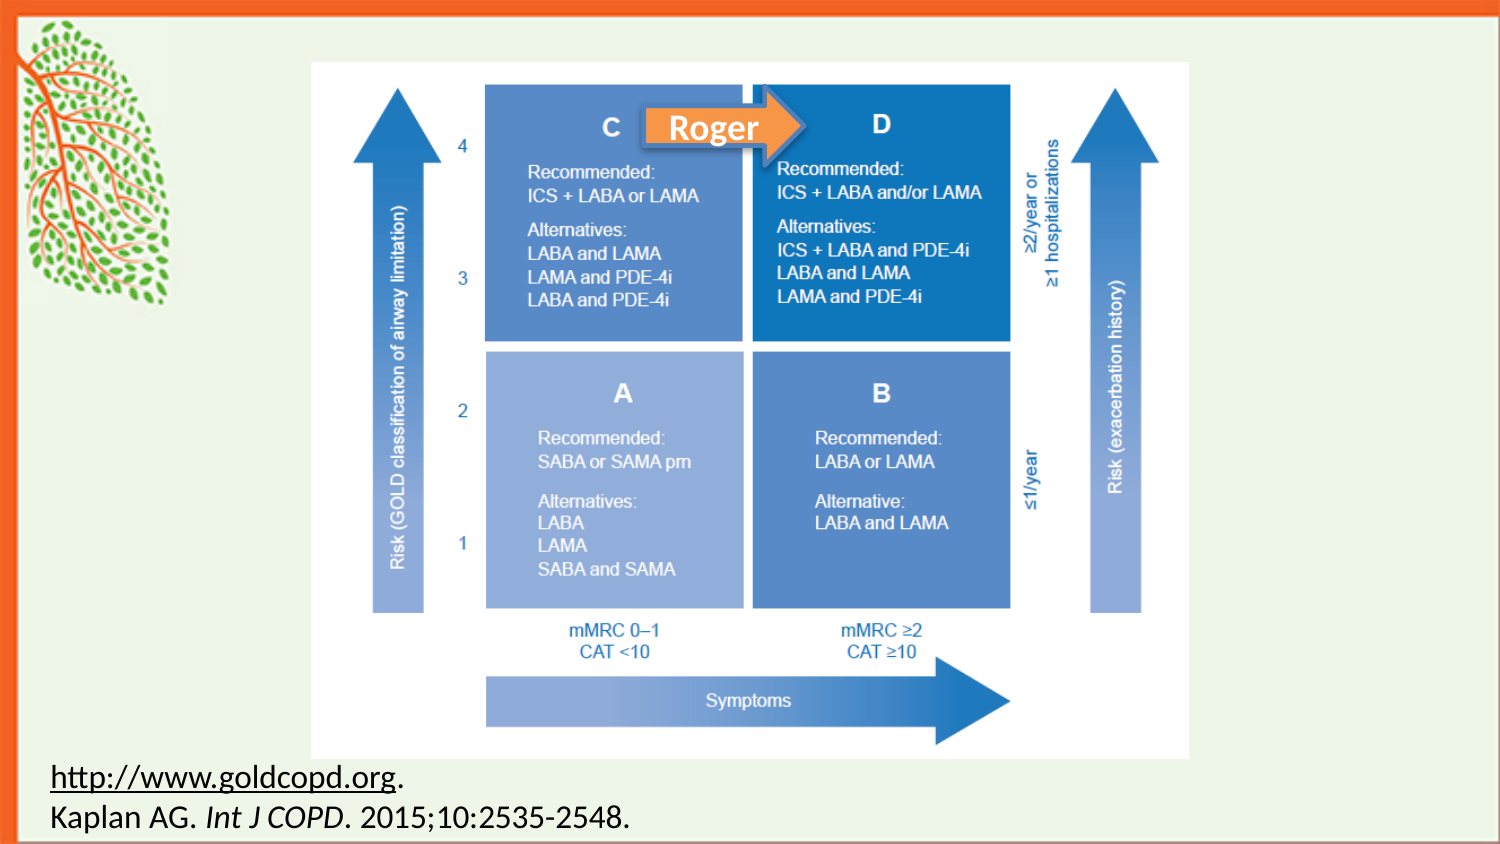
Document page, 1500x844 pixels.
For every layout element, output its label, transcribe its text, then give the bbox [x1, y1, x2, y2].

picture [0, 0, 1500, 844]
text_box http://www.goldcopd.org. Kaplan AG. Int J COPD. 2015;10:2535-2548. [35, 747, 674, 843]
